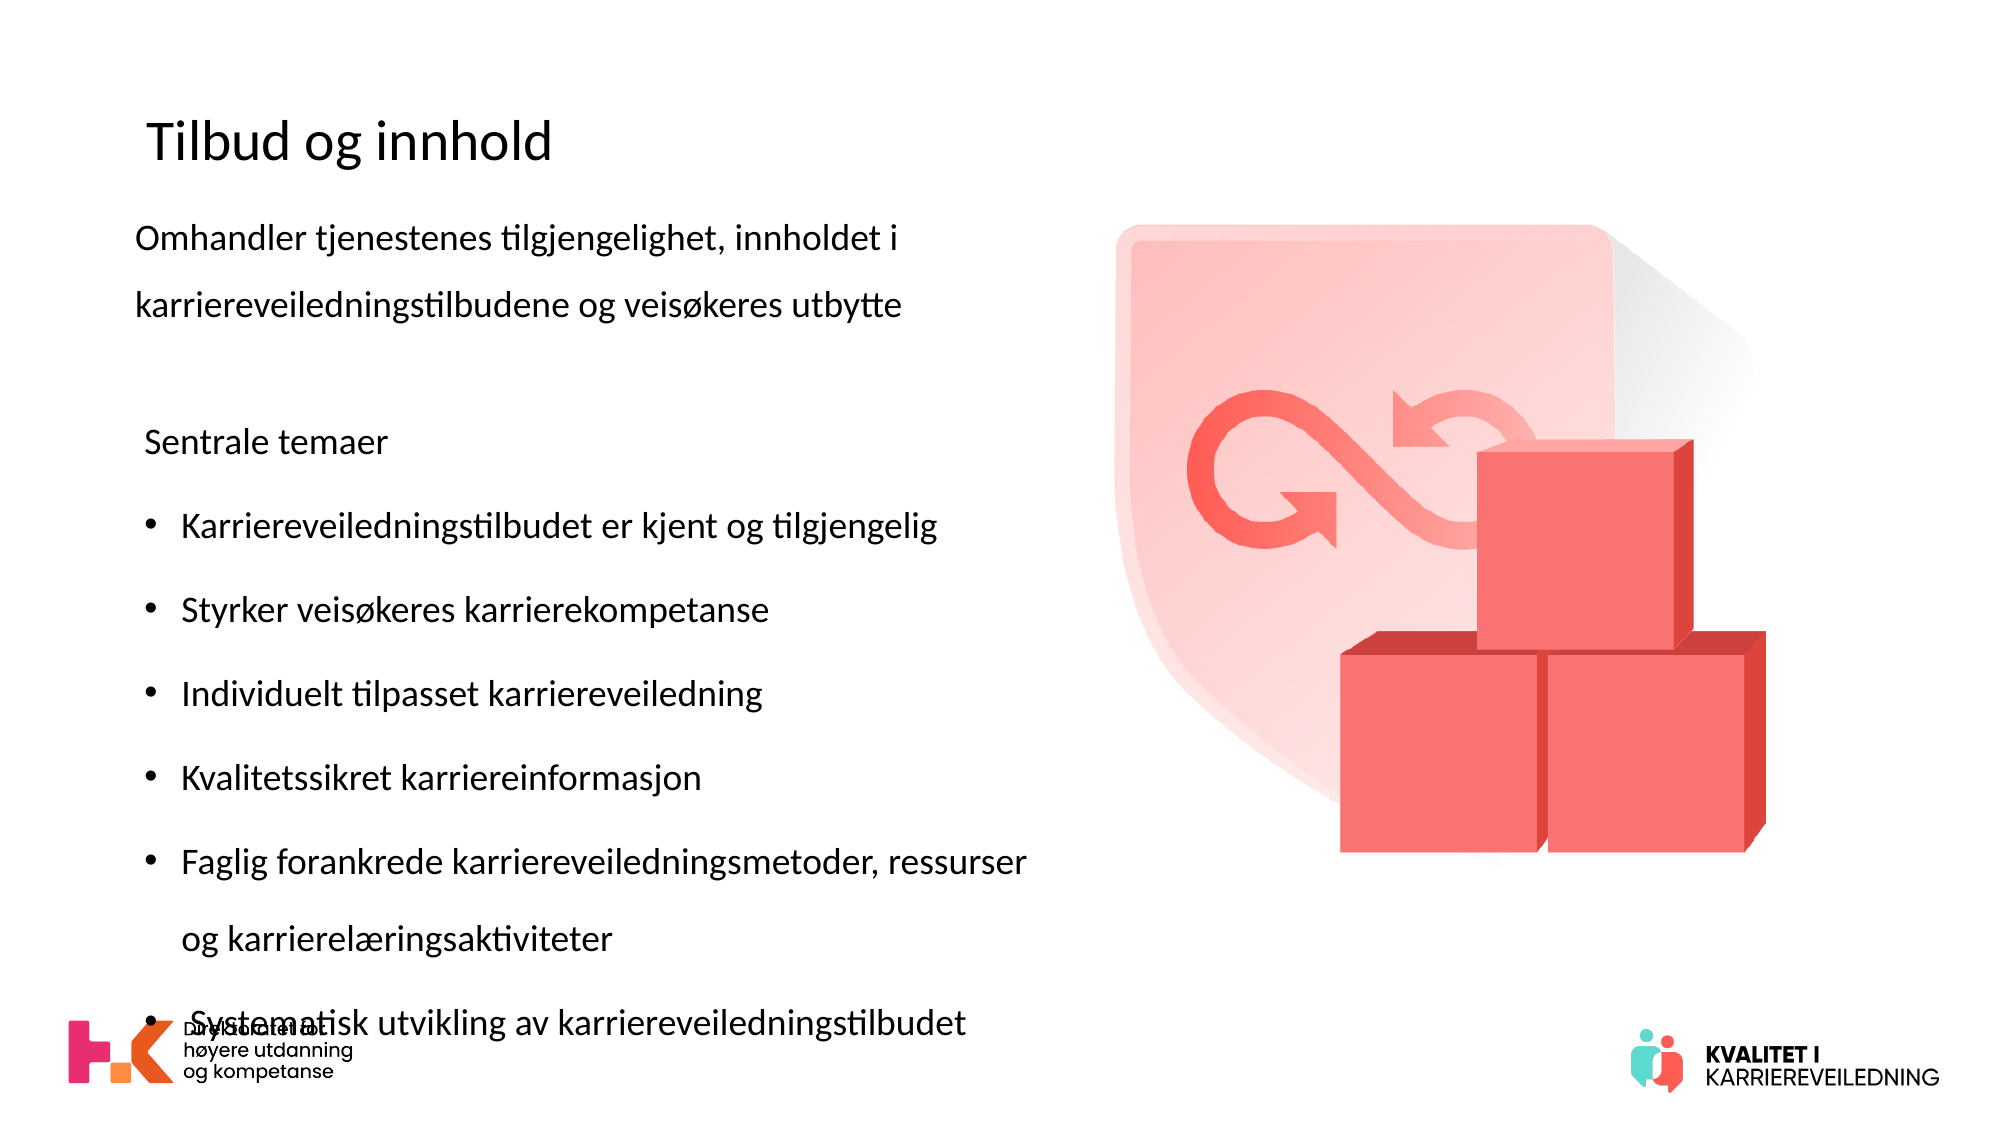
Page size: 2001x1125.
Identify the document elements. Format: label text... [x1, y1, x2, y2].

picture [1011, 91, 1939, 1093]
picture [26, 979, 394, 1125]
title Tilbud og innhold [131, 38, 1000, 183]
text_box Omhandler tjenestenes tilgjengelighet, innholdet i karriereveiledningstilbudene og veisøkeres utbytte Sentrale temaer Karriereveiledningstilbudet er kjent og tilgjengelig Styrker veisøkeres karrierekompetanse Individuelt tilpasset karriereveiledning Kvalitetssikret karriereinformasjon Faglig forankrede karriereveiledningsmetoder, ressurser og karrierelæringsaktiviteter Systematisk utvikling av karriereveiledningstilbudet [120, 183, 1045, 1066]
